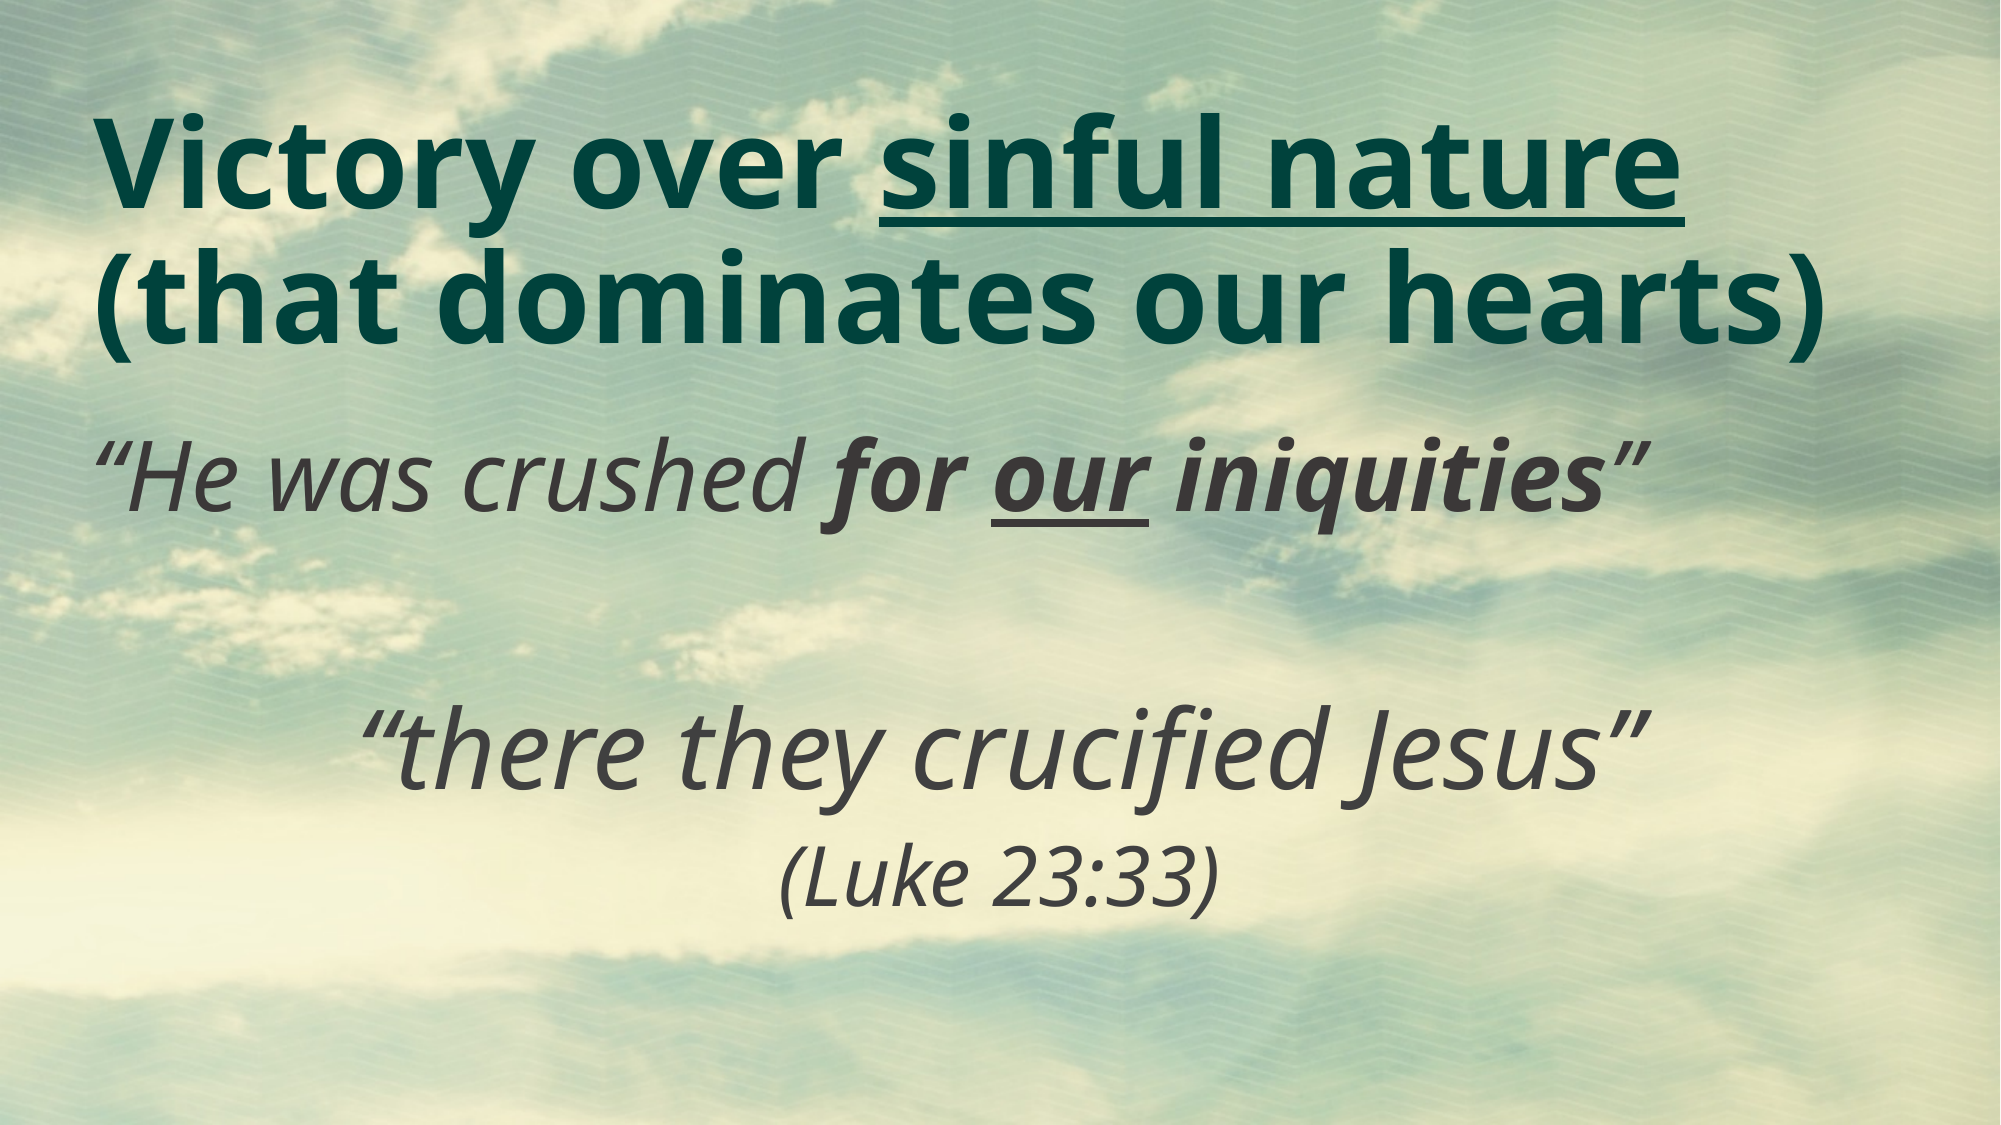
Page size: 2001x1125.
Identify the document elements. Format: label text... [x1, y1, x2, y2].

list “He was crushed for our iniquities” “there they crucified Jesus” (Luke 23:33) [0, 419, 2000, 980]
title Victory over sinful nature (that dominates our hearts) [78, 126, 1906, 344]
picture [0, 0, 2001, 1125]
